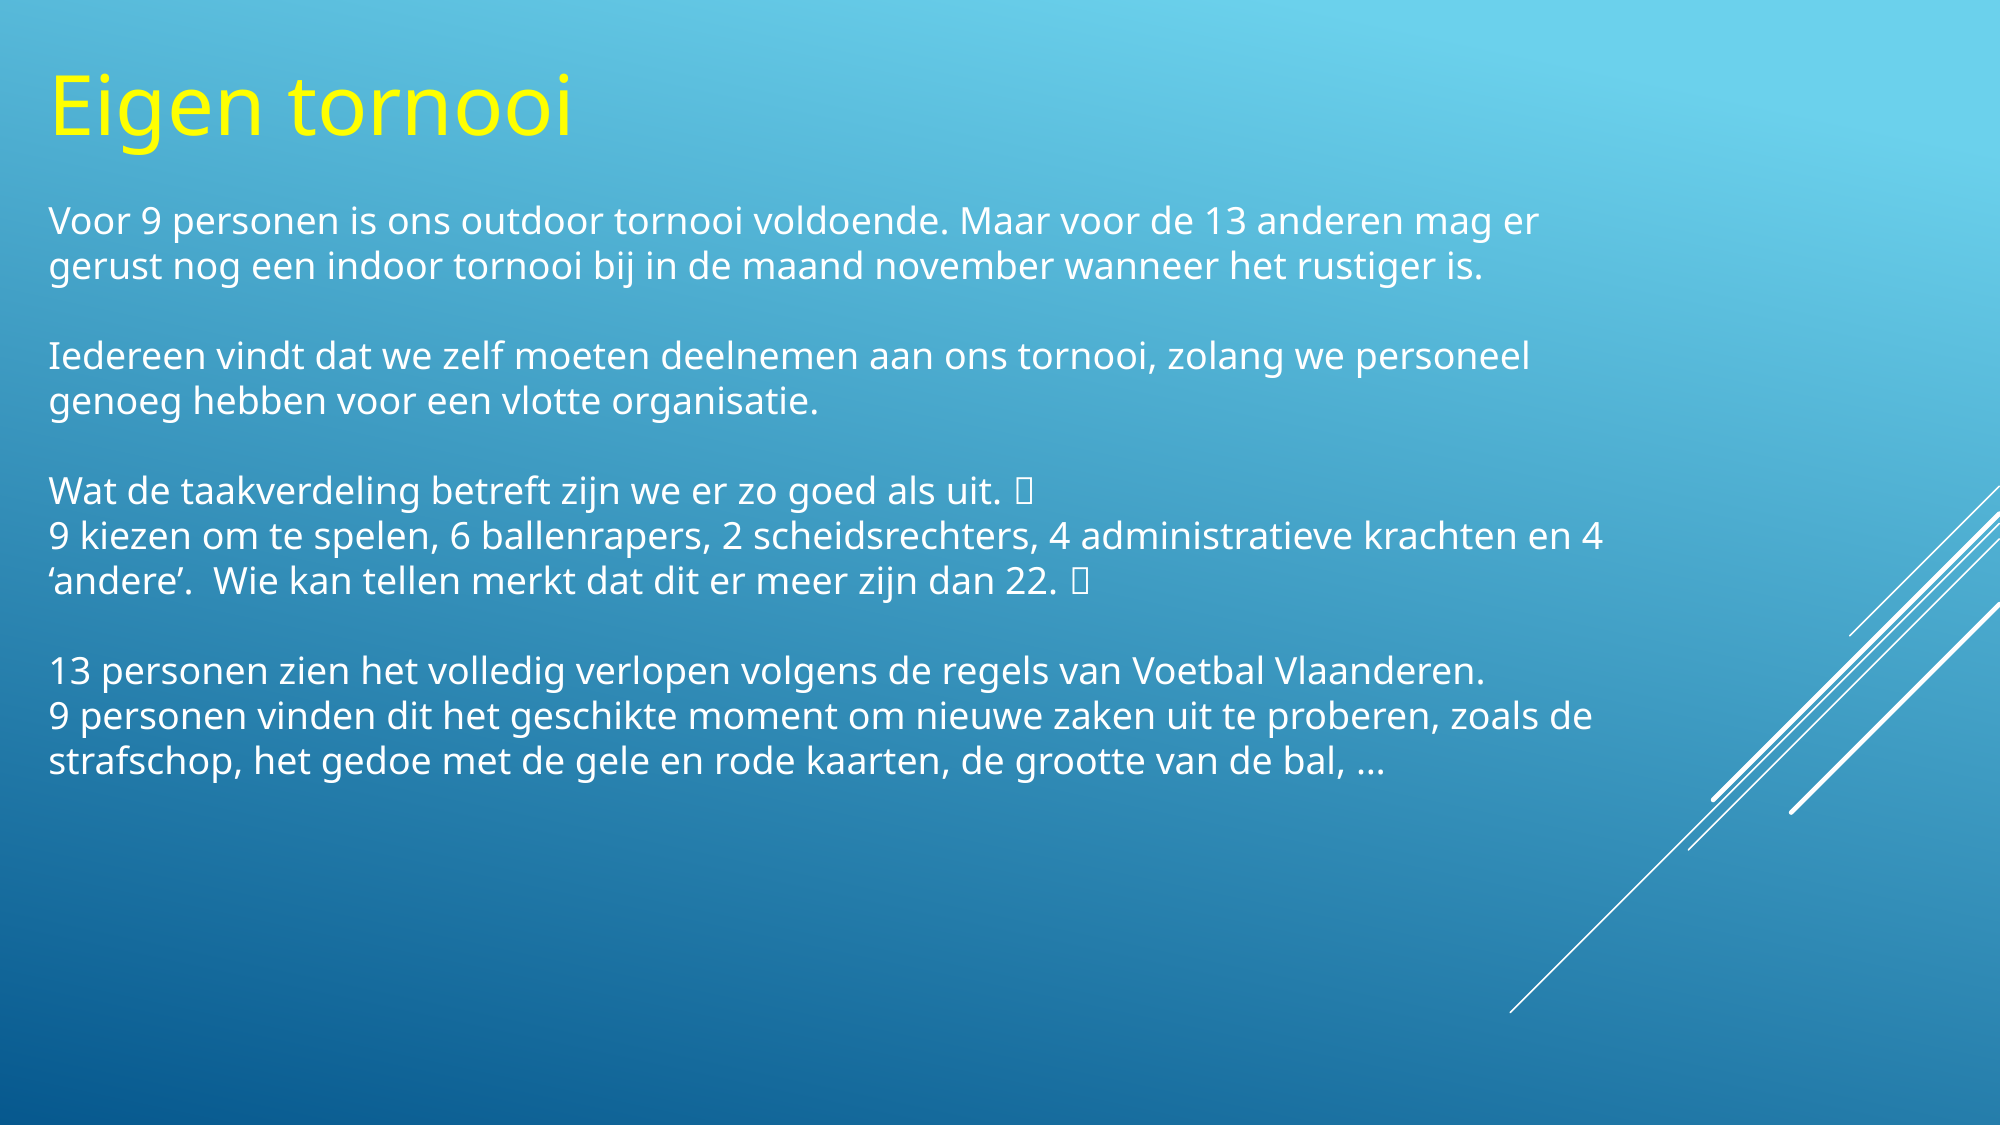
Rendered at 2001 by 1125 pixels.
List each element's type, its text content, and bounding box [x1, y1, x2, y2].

text_box Eigen tornooi Voor 9 personen is ons outdoor tornooi voldoende. Maar voor de 13 anderen mag er gerust nog een indoor tornooi bij in de maand november wanneer het rustiger is. Iedereen vindt dat we zelf moeten deelnemen aan ons tornooi, zolang we personeel genoeg hebben voor een vlotte organisatie. Wat de taakverdeling betreft zijn we er zo goed als uit.  9 kiezen om te spelen, 6 ballenrapers, 2 scheidsrechters, 4 administratieve krachten en 4 ‘andere’. Wie kan tellen merkt dat dit er meer zijn dan 22.  13 personen zien het volledig verlopen volgens de regels van Voetbal Vlaanderen. 9 personen vinden dit het geschikte moment om nieuwe zaken uit te proberen, zoals de strafschop, het gedoe met de gele en rode kaarten, de grootte van de bal, … [33, 44, 1649, 925]
